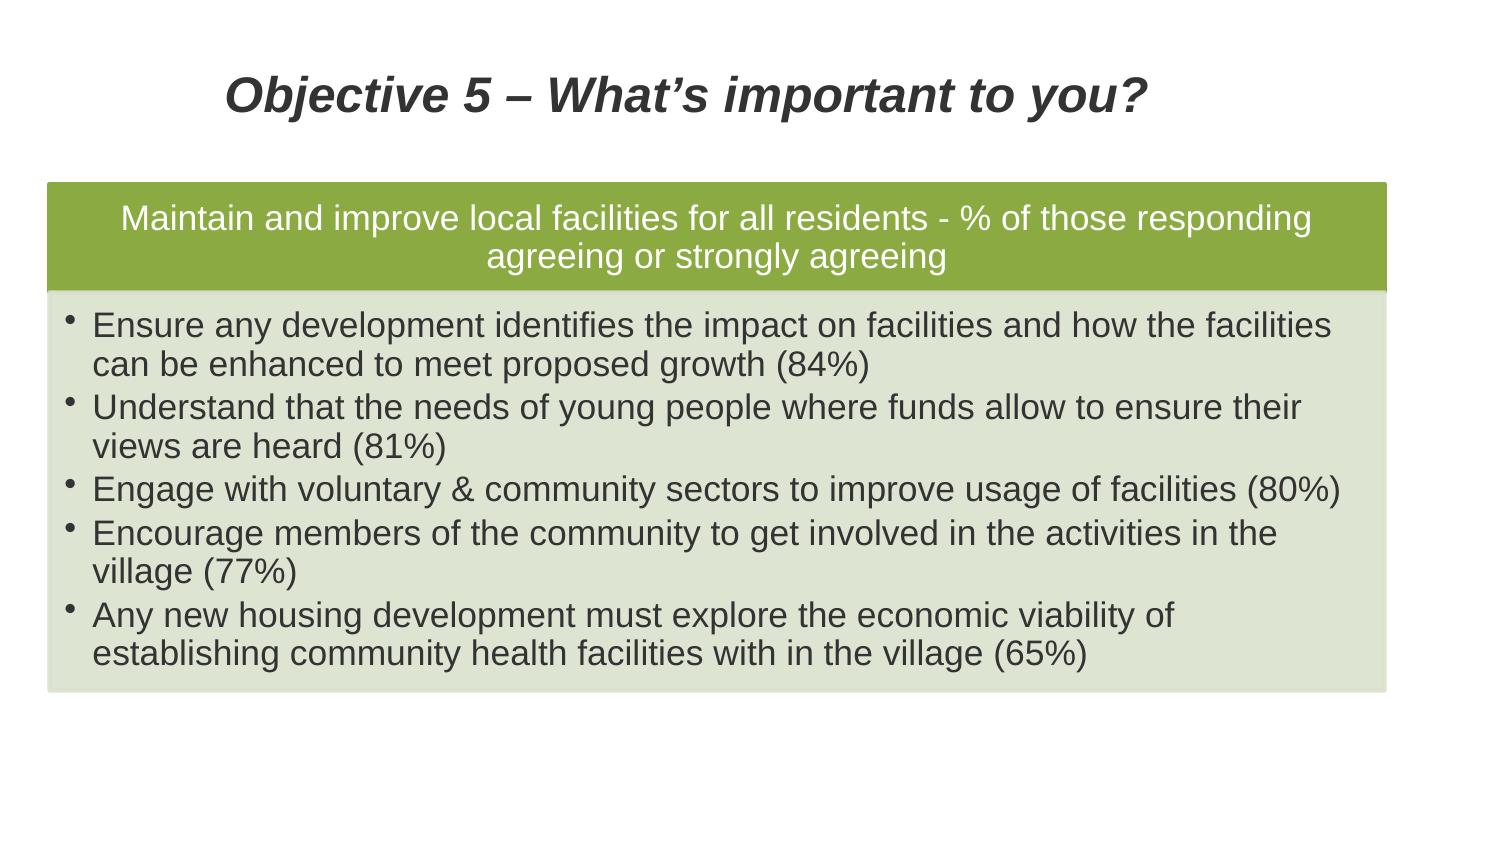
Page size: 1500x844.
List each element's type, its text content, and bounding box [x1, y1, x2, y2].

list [49, 159, 1385, 715]
title Objective 5 – What’s important to you? [18, 54, 1369, 141]
